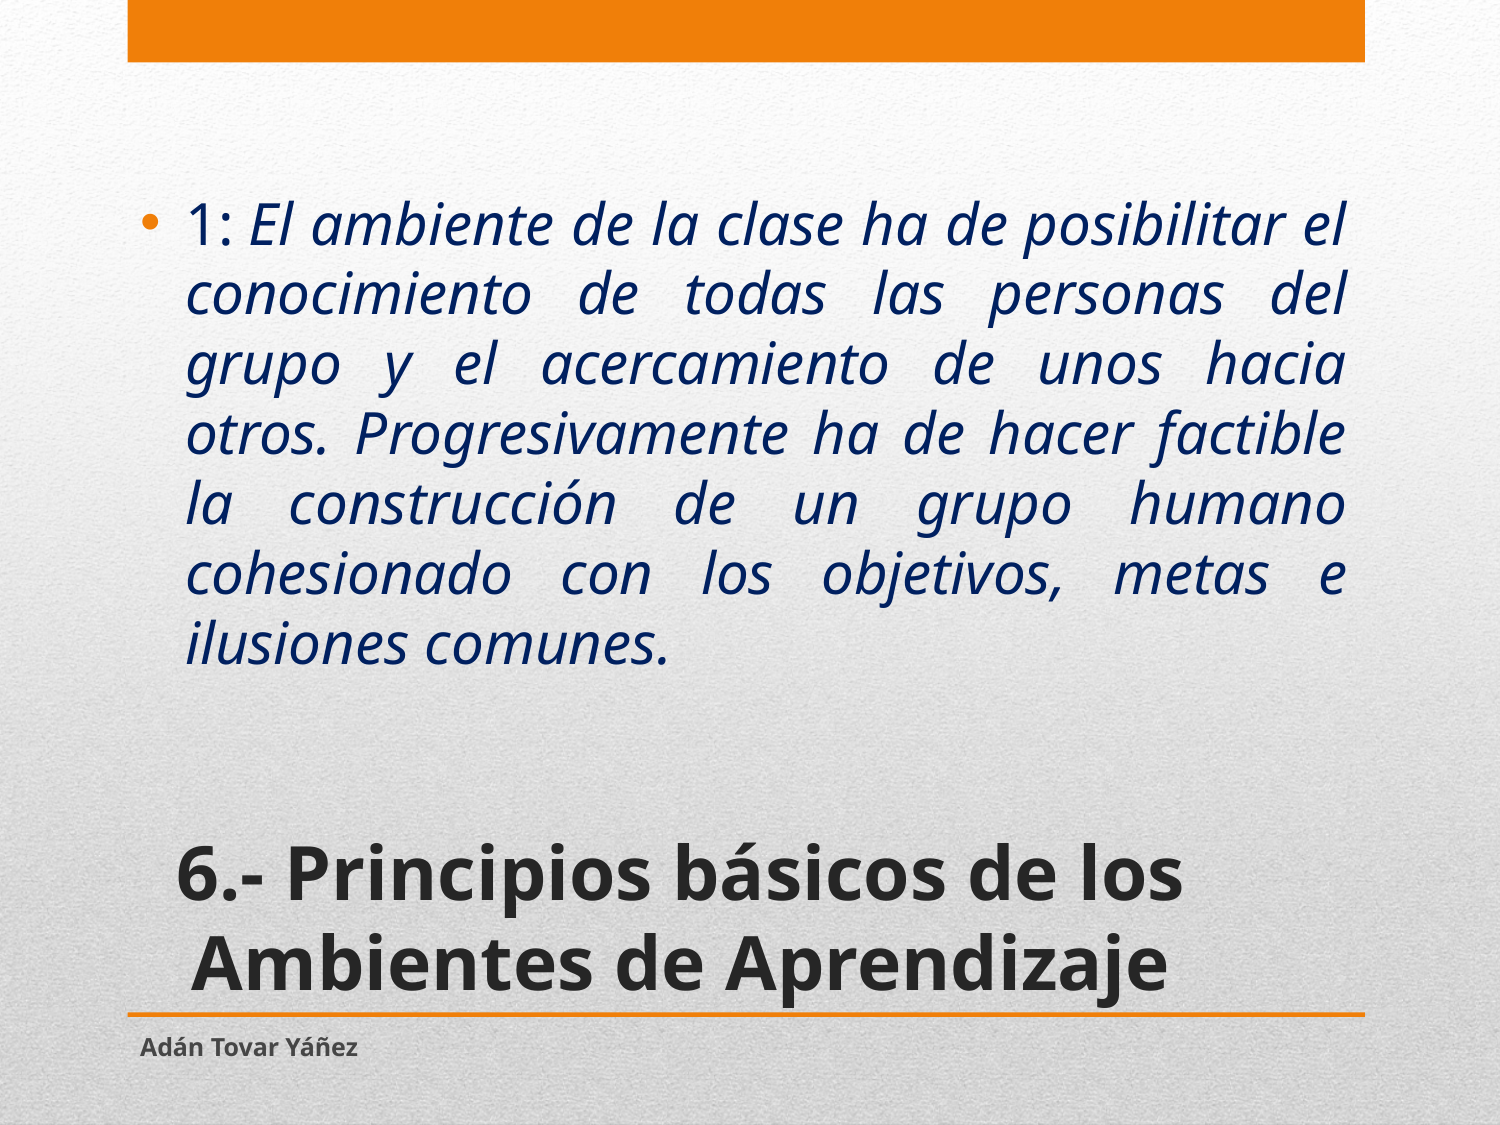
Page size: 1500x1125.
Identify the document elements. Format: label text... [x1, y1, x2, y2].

title 6.- Principios básicos de los Ambientes de Aprendizaje [125, 750, 1238, 1013]
list 1: El ambiente de la clase ha de posibilitar el conocimiento de todas las personas del grupo y el acercamiento de unos hacia otros. Progresivamente ha de hacer factible la construcción de un grupo humano cohesionado con los objetivos, metas e ilusiones comunes. [125, 112, 1363, 750]
footer Adán Tovar Yáñez [125, 1018, 925, 1079]
